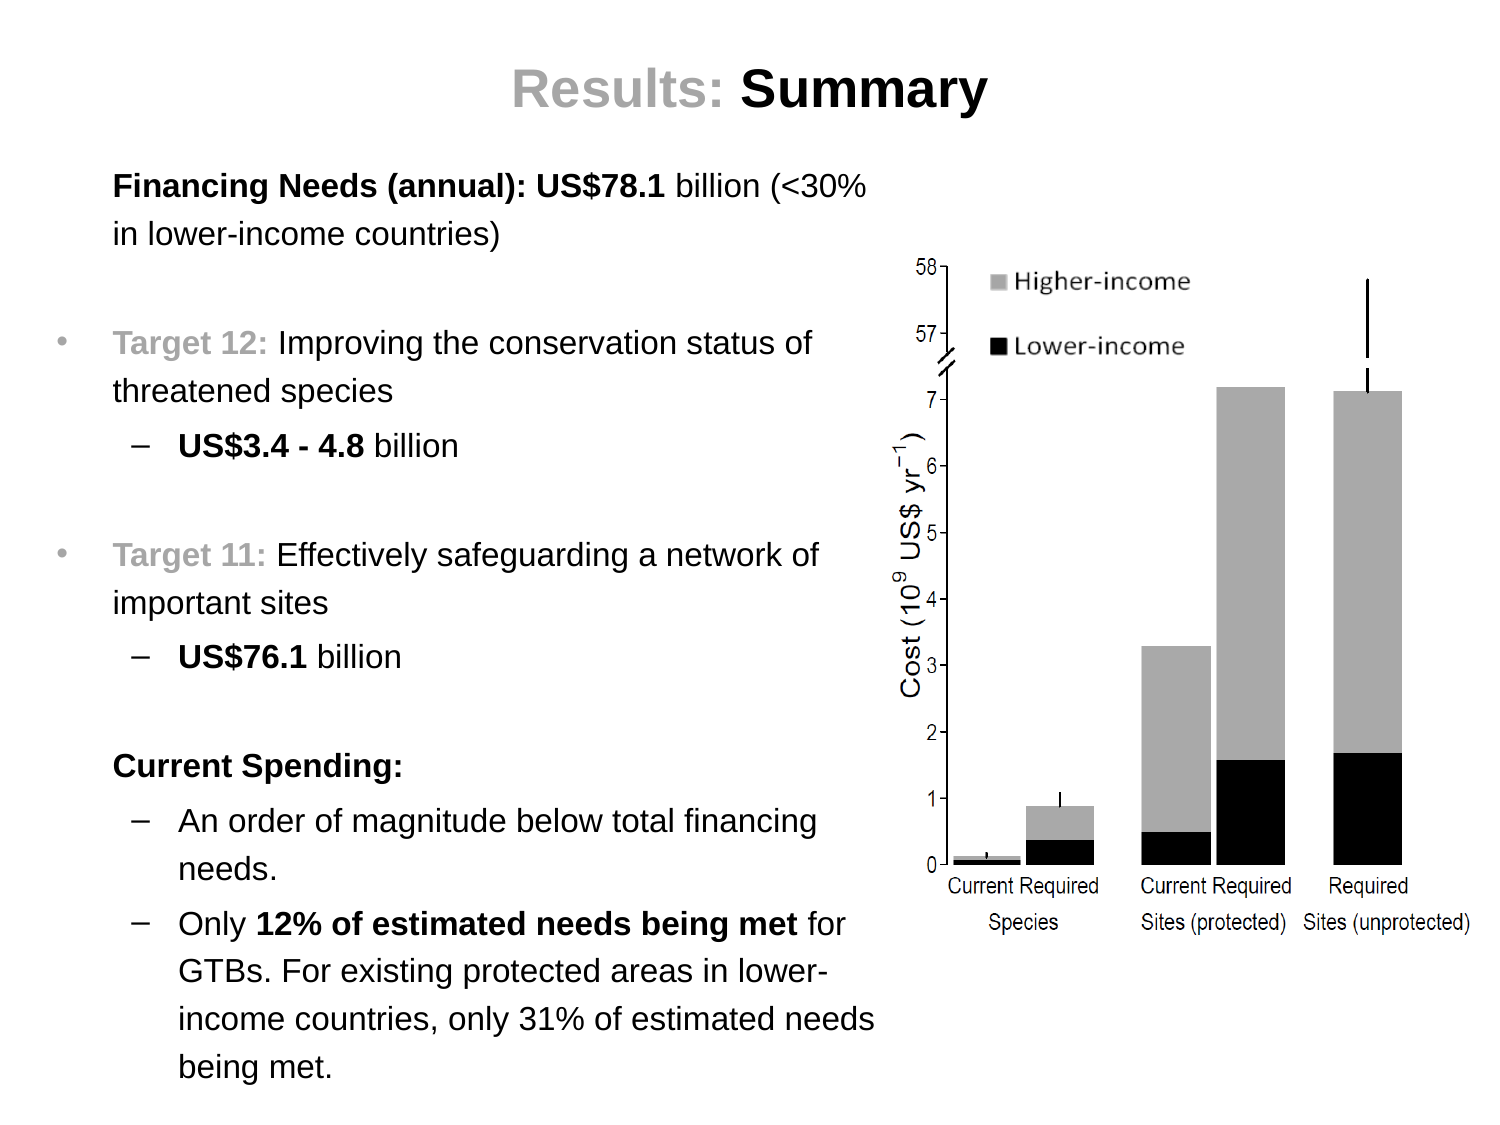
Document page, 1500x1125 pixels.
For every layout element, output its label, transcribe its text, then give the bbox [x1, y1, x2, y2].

picture [891, 255, 1483, 941]
list Financing Needs (annual): US$78.1 billion (<30% in lower-income countries) Target 12: Improving the conservation status of threatened species US$3.4 - 4.8 billion Target 11: Effectively safeguarding a network of important sites US$76.1 billion Current Spending: An order of magnitude below total financing needs. Only 12% of estimated needs being met for GTBs. For existing protected areas in lower-income countries, only 31% of estimated needs being met. [41, 148, 916, 1125]
title Results: Summary [75, 45, 1425, 126]
